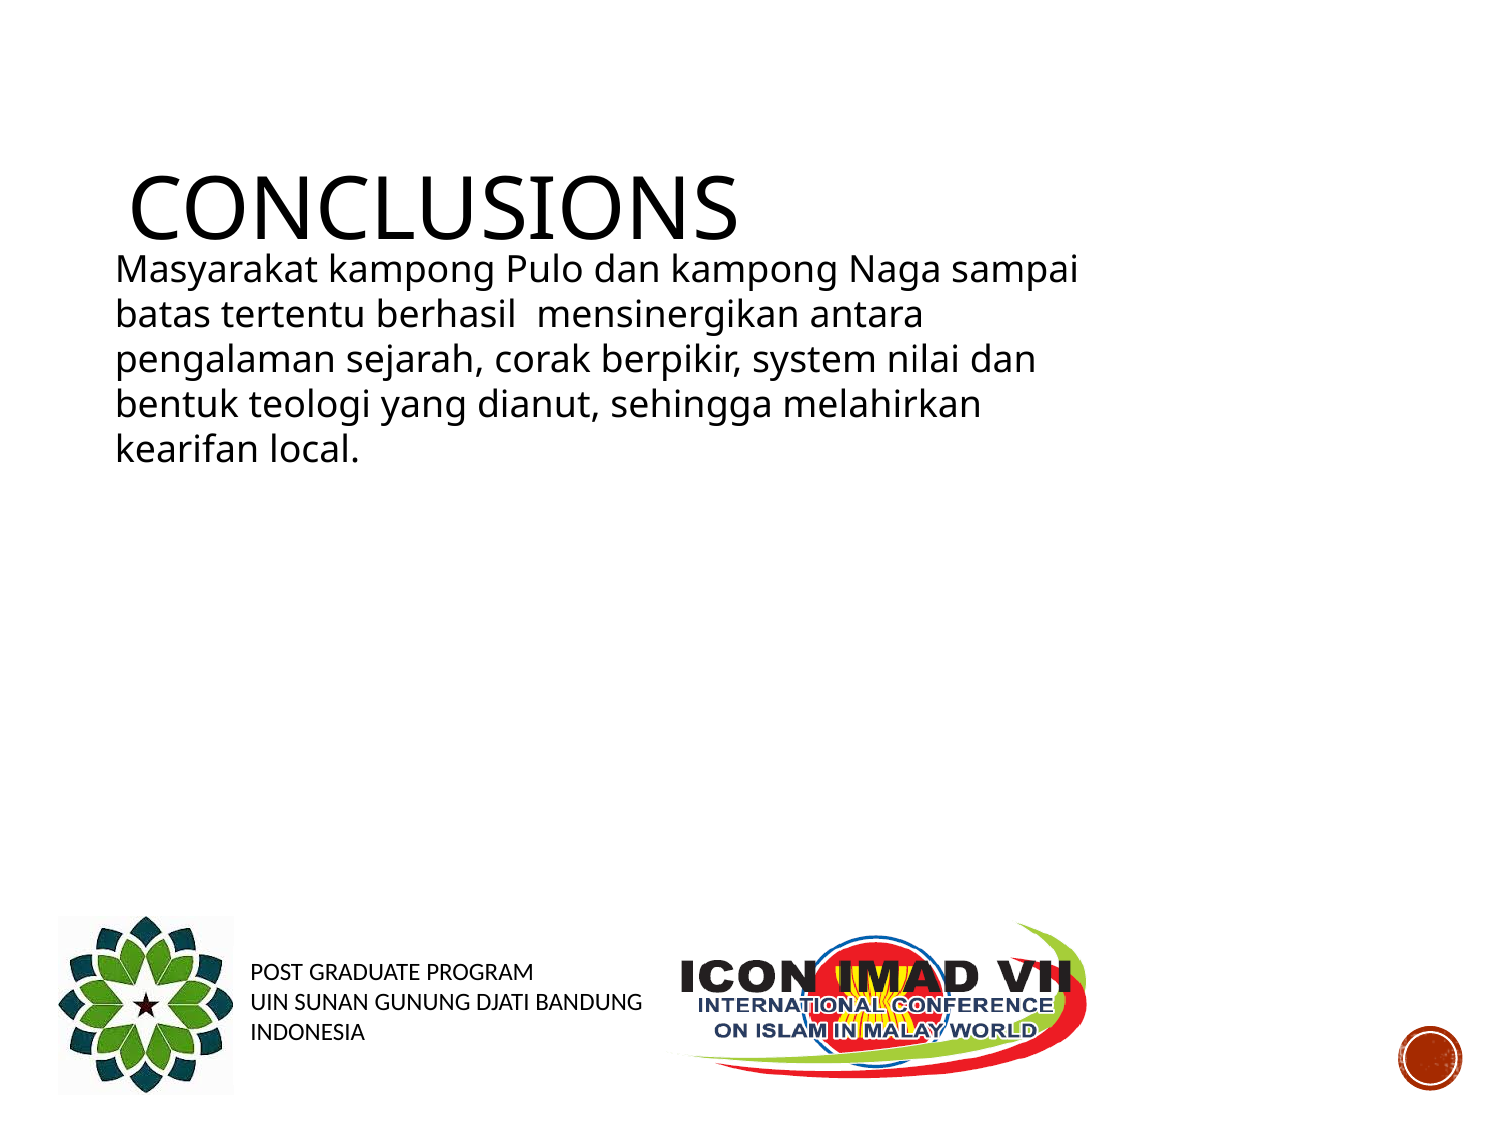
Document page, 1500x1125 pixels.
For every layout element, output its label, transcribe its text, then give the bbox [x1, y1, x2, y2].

text_box Masyarakat kampong Pulo dan kampong Naga sampai batas tertentu berhasil mensinergikan antara pengalaman sejarah, corak berpikir, system nilai dan bentuk teologi yang dianut, sehingga melahirkan kearifan local. [99, 237, 1125, 478]
title Conclusions [112, 79, 1388, 344]
picture [58, 916, 234, 1095]
picture [649, 905, 1108, 1087]
text_box POST GRADUATE PROGRAM UIN SUNAN GUNUNG DJATI BANDUNG INDONESIA [235, 947, 646, 1083]
